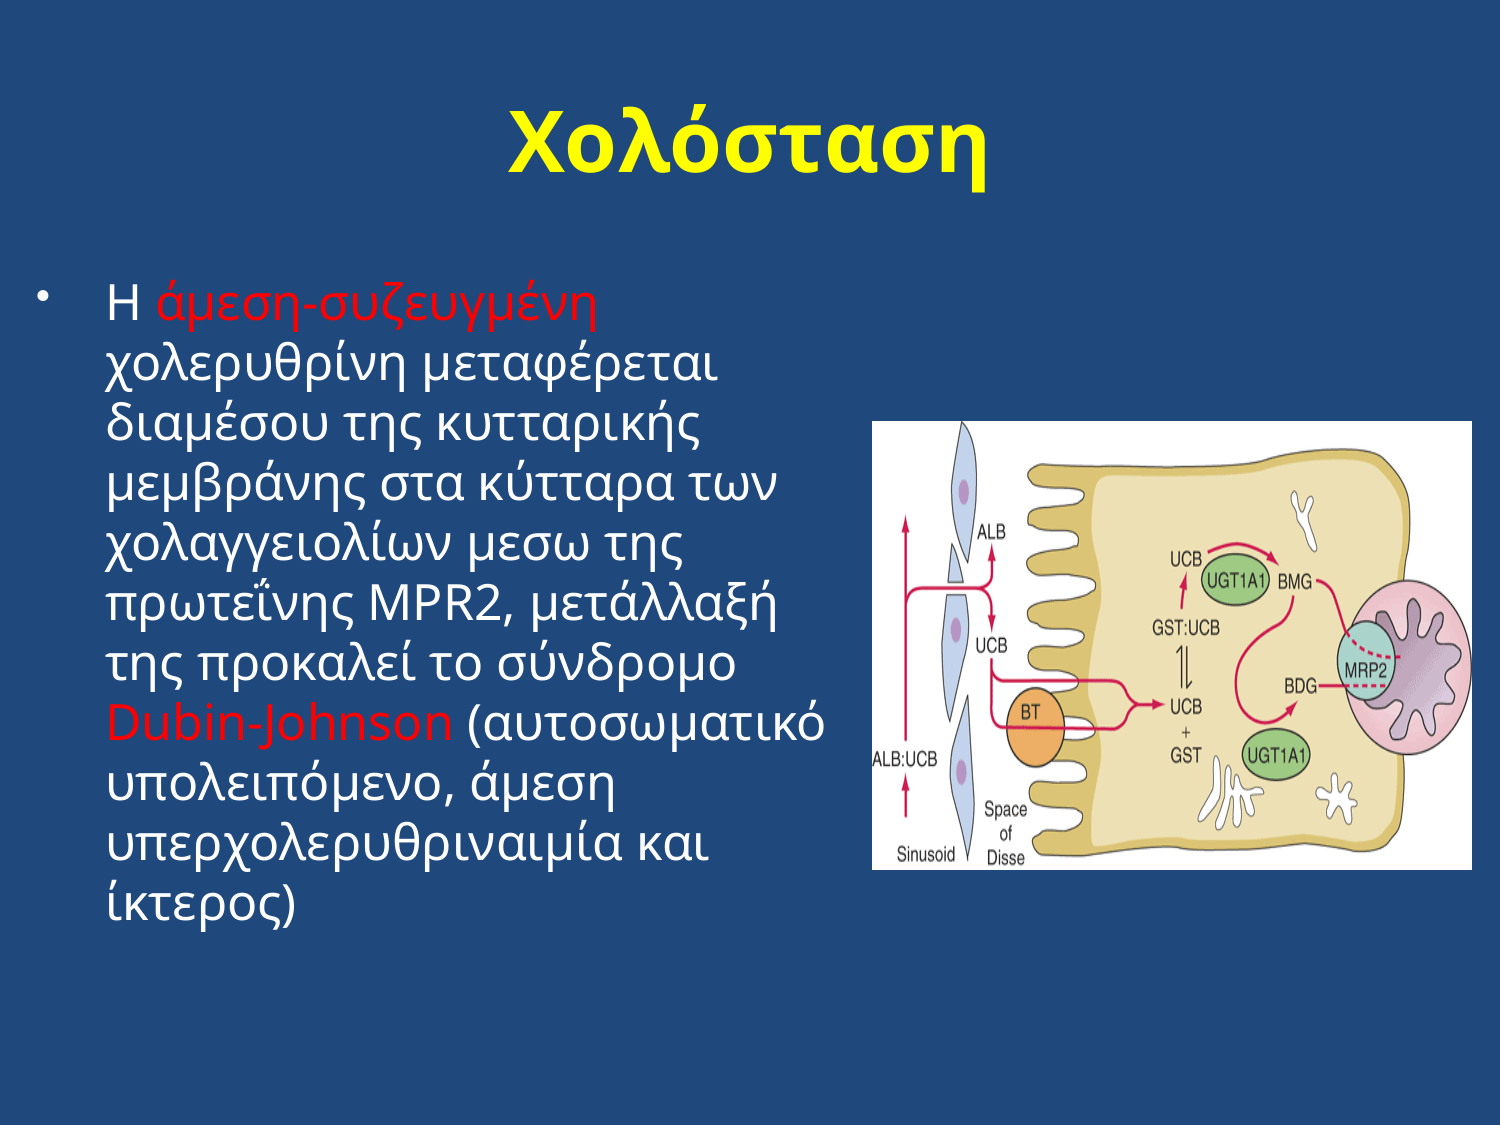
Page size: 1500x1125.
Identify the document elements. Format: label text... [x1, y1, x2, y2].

title Χολόσταση [75, 45, 1425, 233]
list Η άμεση-συζευγμένη χολερυθρίνη μεταφέρεται διαμέσου της κυτταρικής μεμβράνης στα κύτταρα των χολαγγειολίων μεσω της πρωτεΐνης MPR2, μετάλλαξή της προκαλεί το σύνδρομο Dubin-Johnson (αυτοσωματικό υπολειπόμενο, άμεση υπερχολερυθριναιμία και ίκτερος) [0, 262, 856, 1005]
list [872, 421, 1472, 870]
